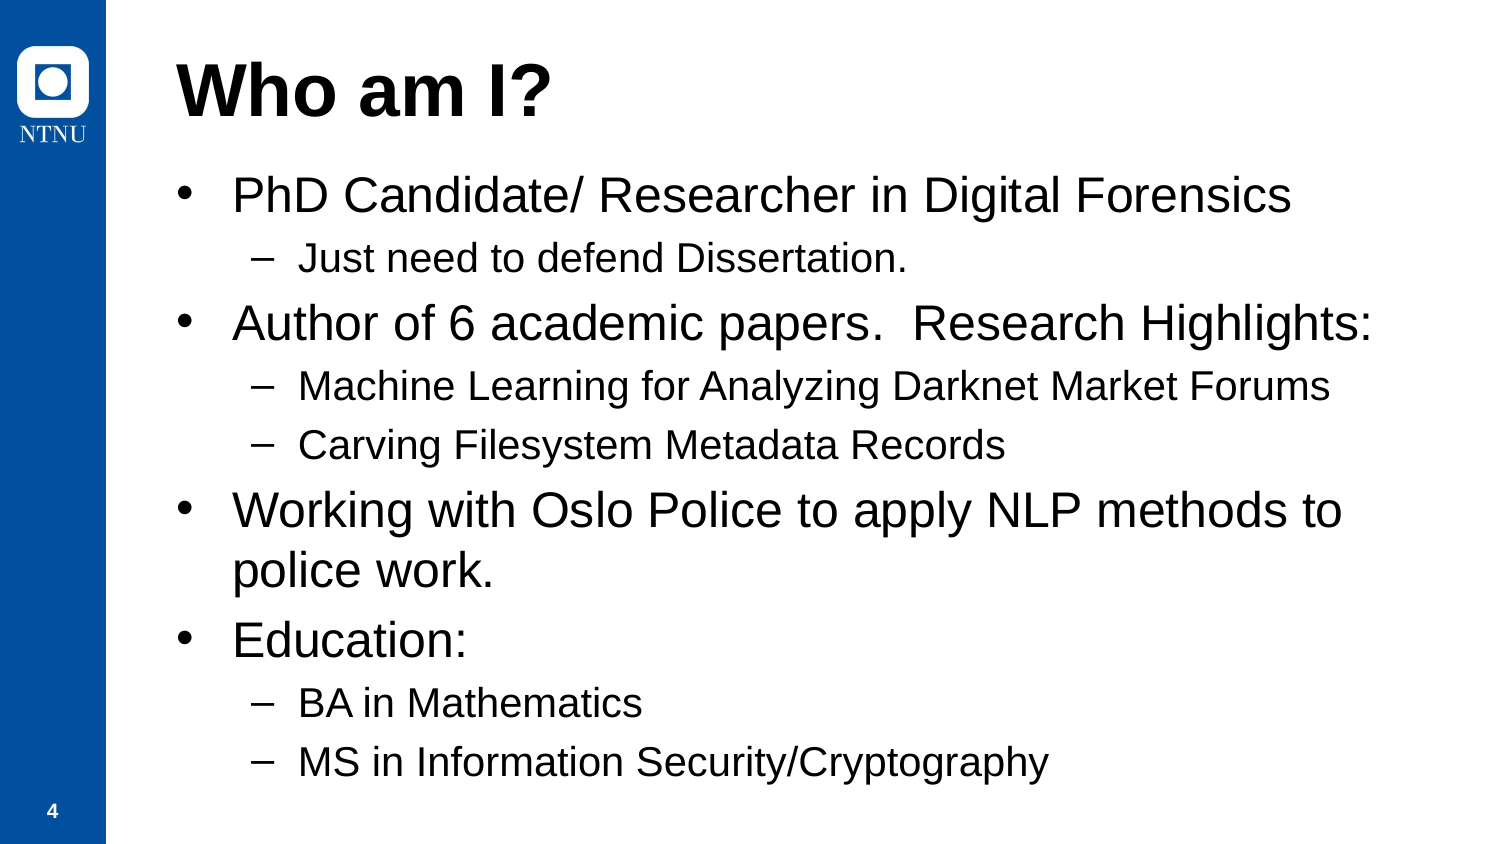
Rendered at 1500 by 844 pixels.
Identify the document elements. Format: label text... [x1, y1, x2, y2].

list PhD Candidate/ Researcher in Digital Forensics Just need to defend Dissertation. Author of 6 academic papers. Research Highlights: Machine Learning for Analyzing Darknet Market Forums Carving Filesystem Metadata Records Working with Oslo Police to apply NLP methods to police work. Education: BA in Mathematics MS in Information Security/Cryptography [161, 154, 1422, 844]
picture [0, 0, 106, 844]
title Who am I? [161, 33, 1422, 154]
